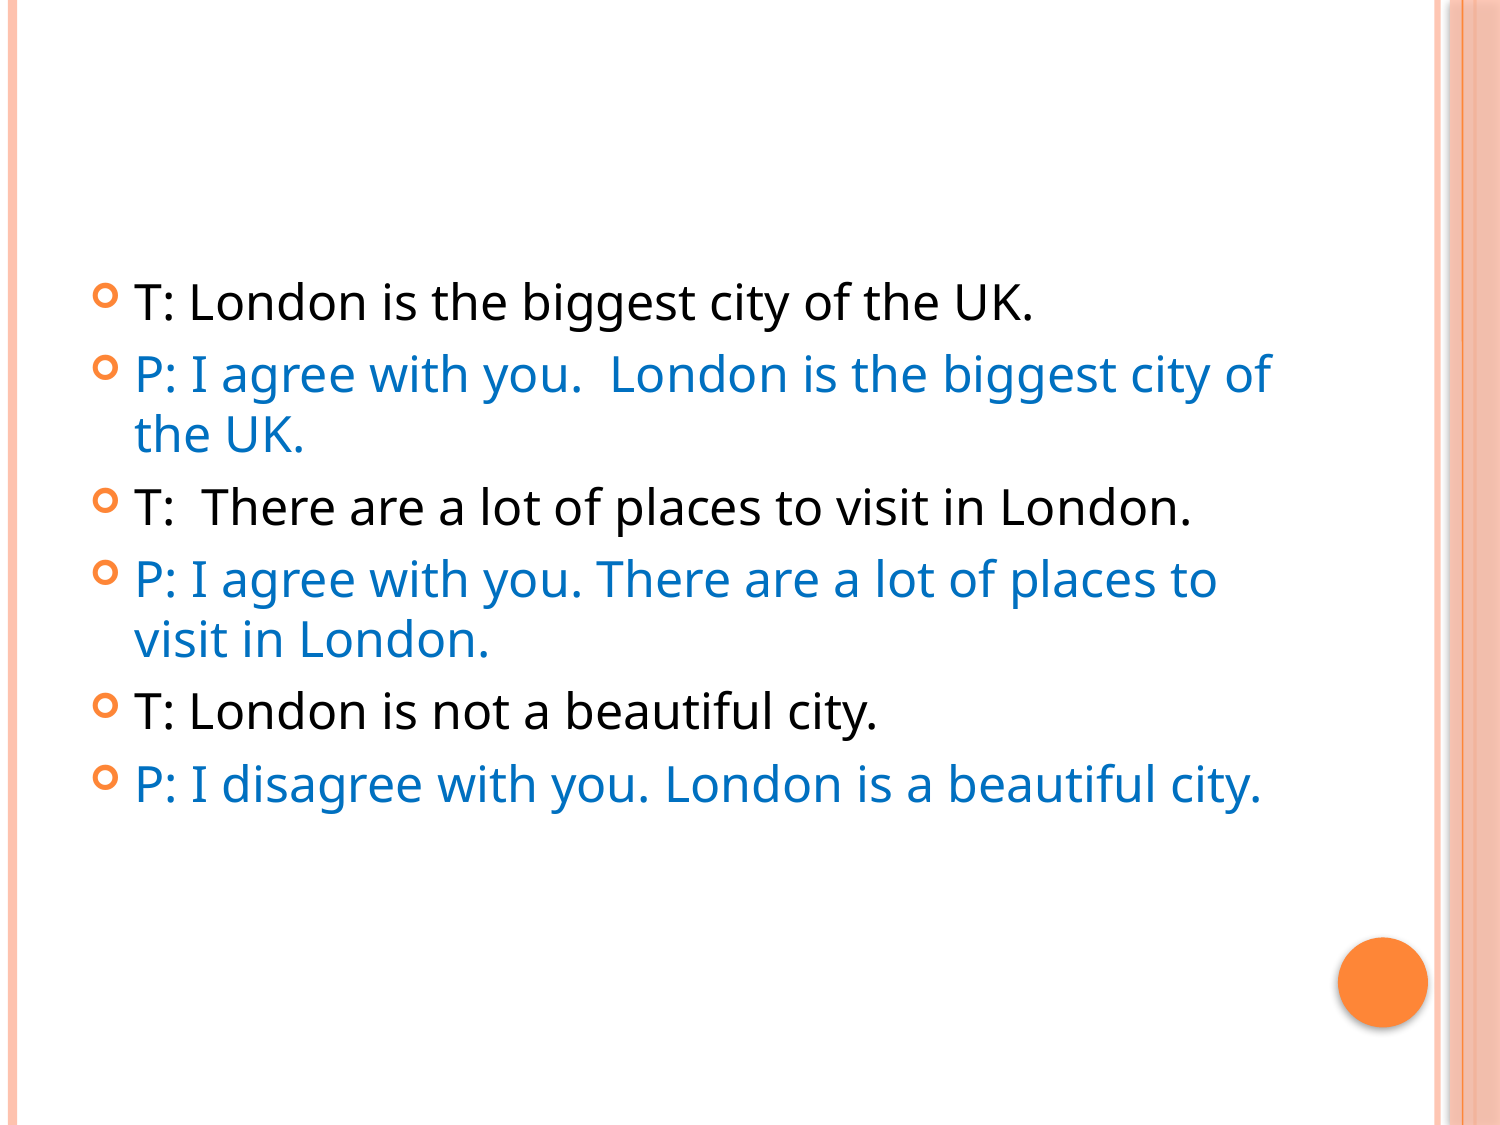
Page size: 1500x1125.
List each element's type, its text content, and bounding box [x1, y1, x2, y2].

list T: London is the biggest city of the UK. P: I agree with you. London is the biggest city of the UK. T: There are a lot of places to visit in London. P: I agree with you. There are a lot of places to visit in London. T: London is not a beautiful city. P: I disagree with you. London is a beautiful city. [75, 262, 1300, 1062]
